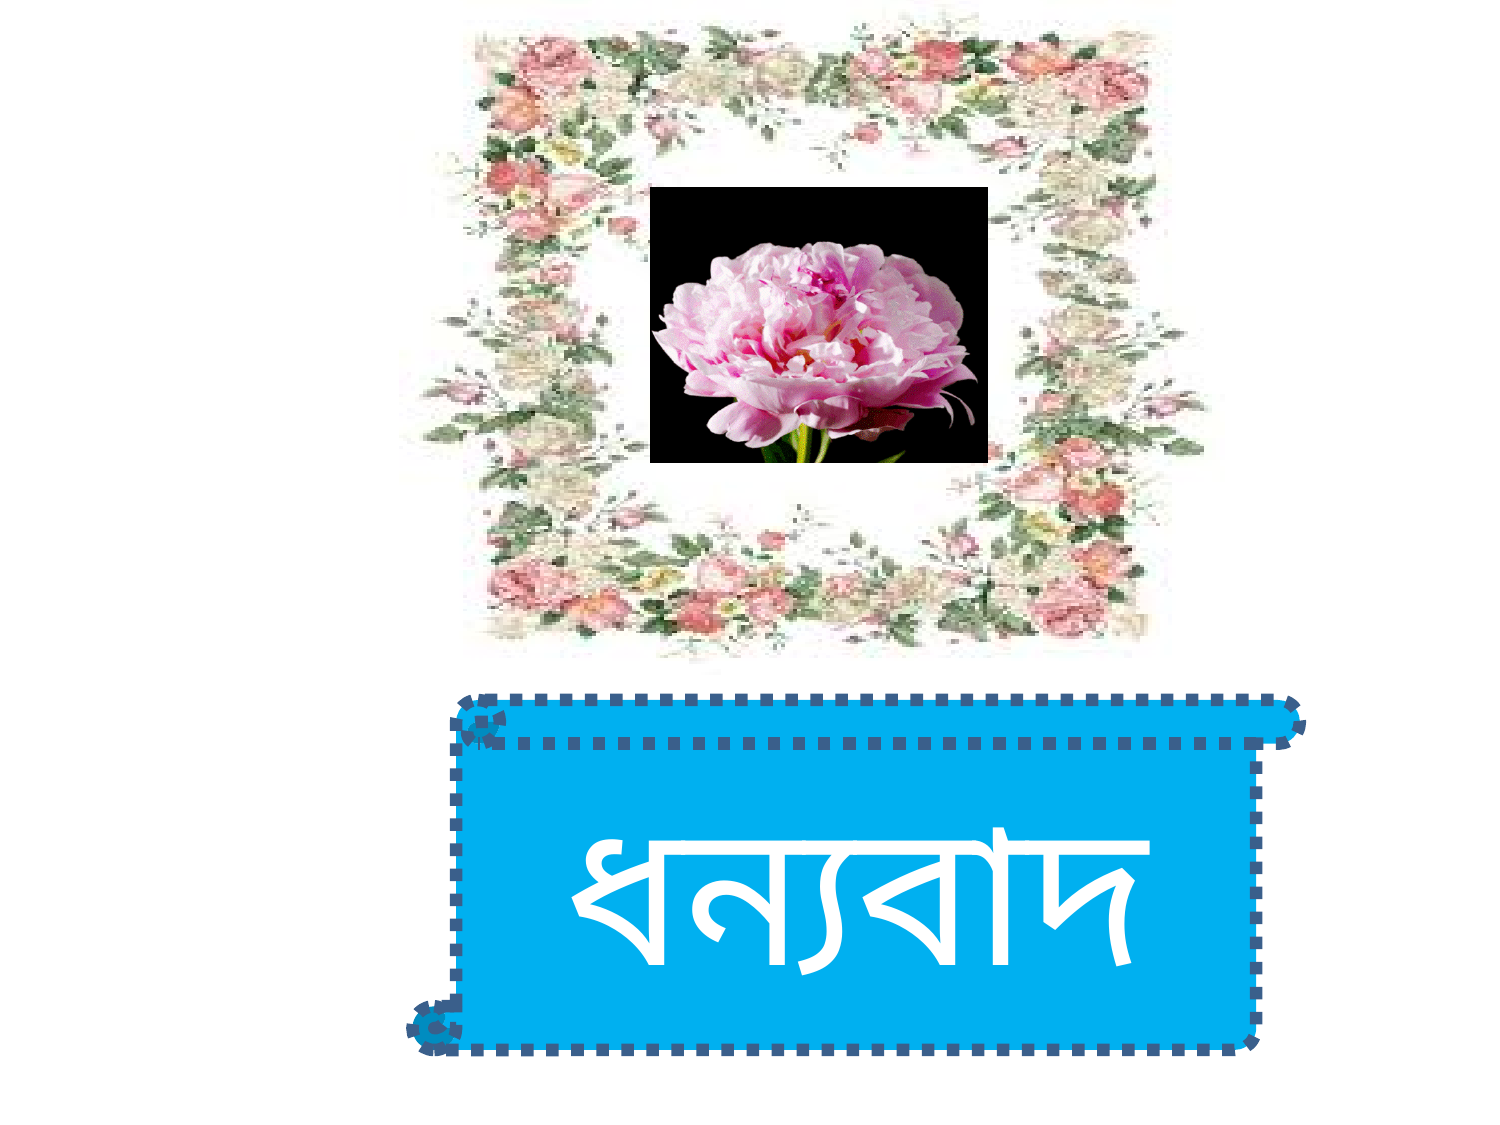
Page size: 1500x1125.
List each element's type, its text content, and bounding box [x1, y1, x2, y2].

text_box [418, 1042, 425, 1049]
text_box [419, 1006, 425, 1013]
picture [399, 0, 1226, 676]
text_box ধন্যবাদ [432, 697, 1302, 1053]
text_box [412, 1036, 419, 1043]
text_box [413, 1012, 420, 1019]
